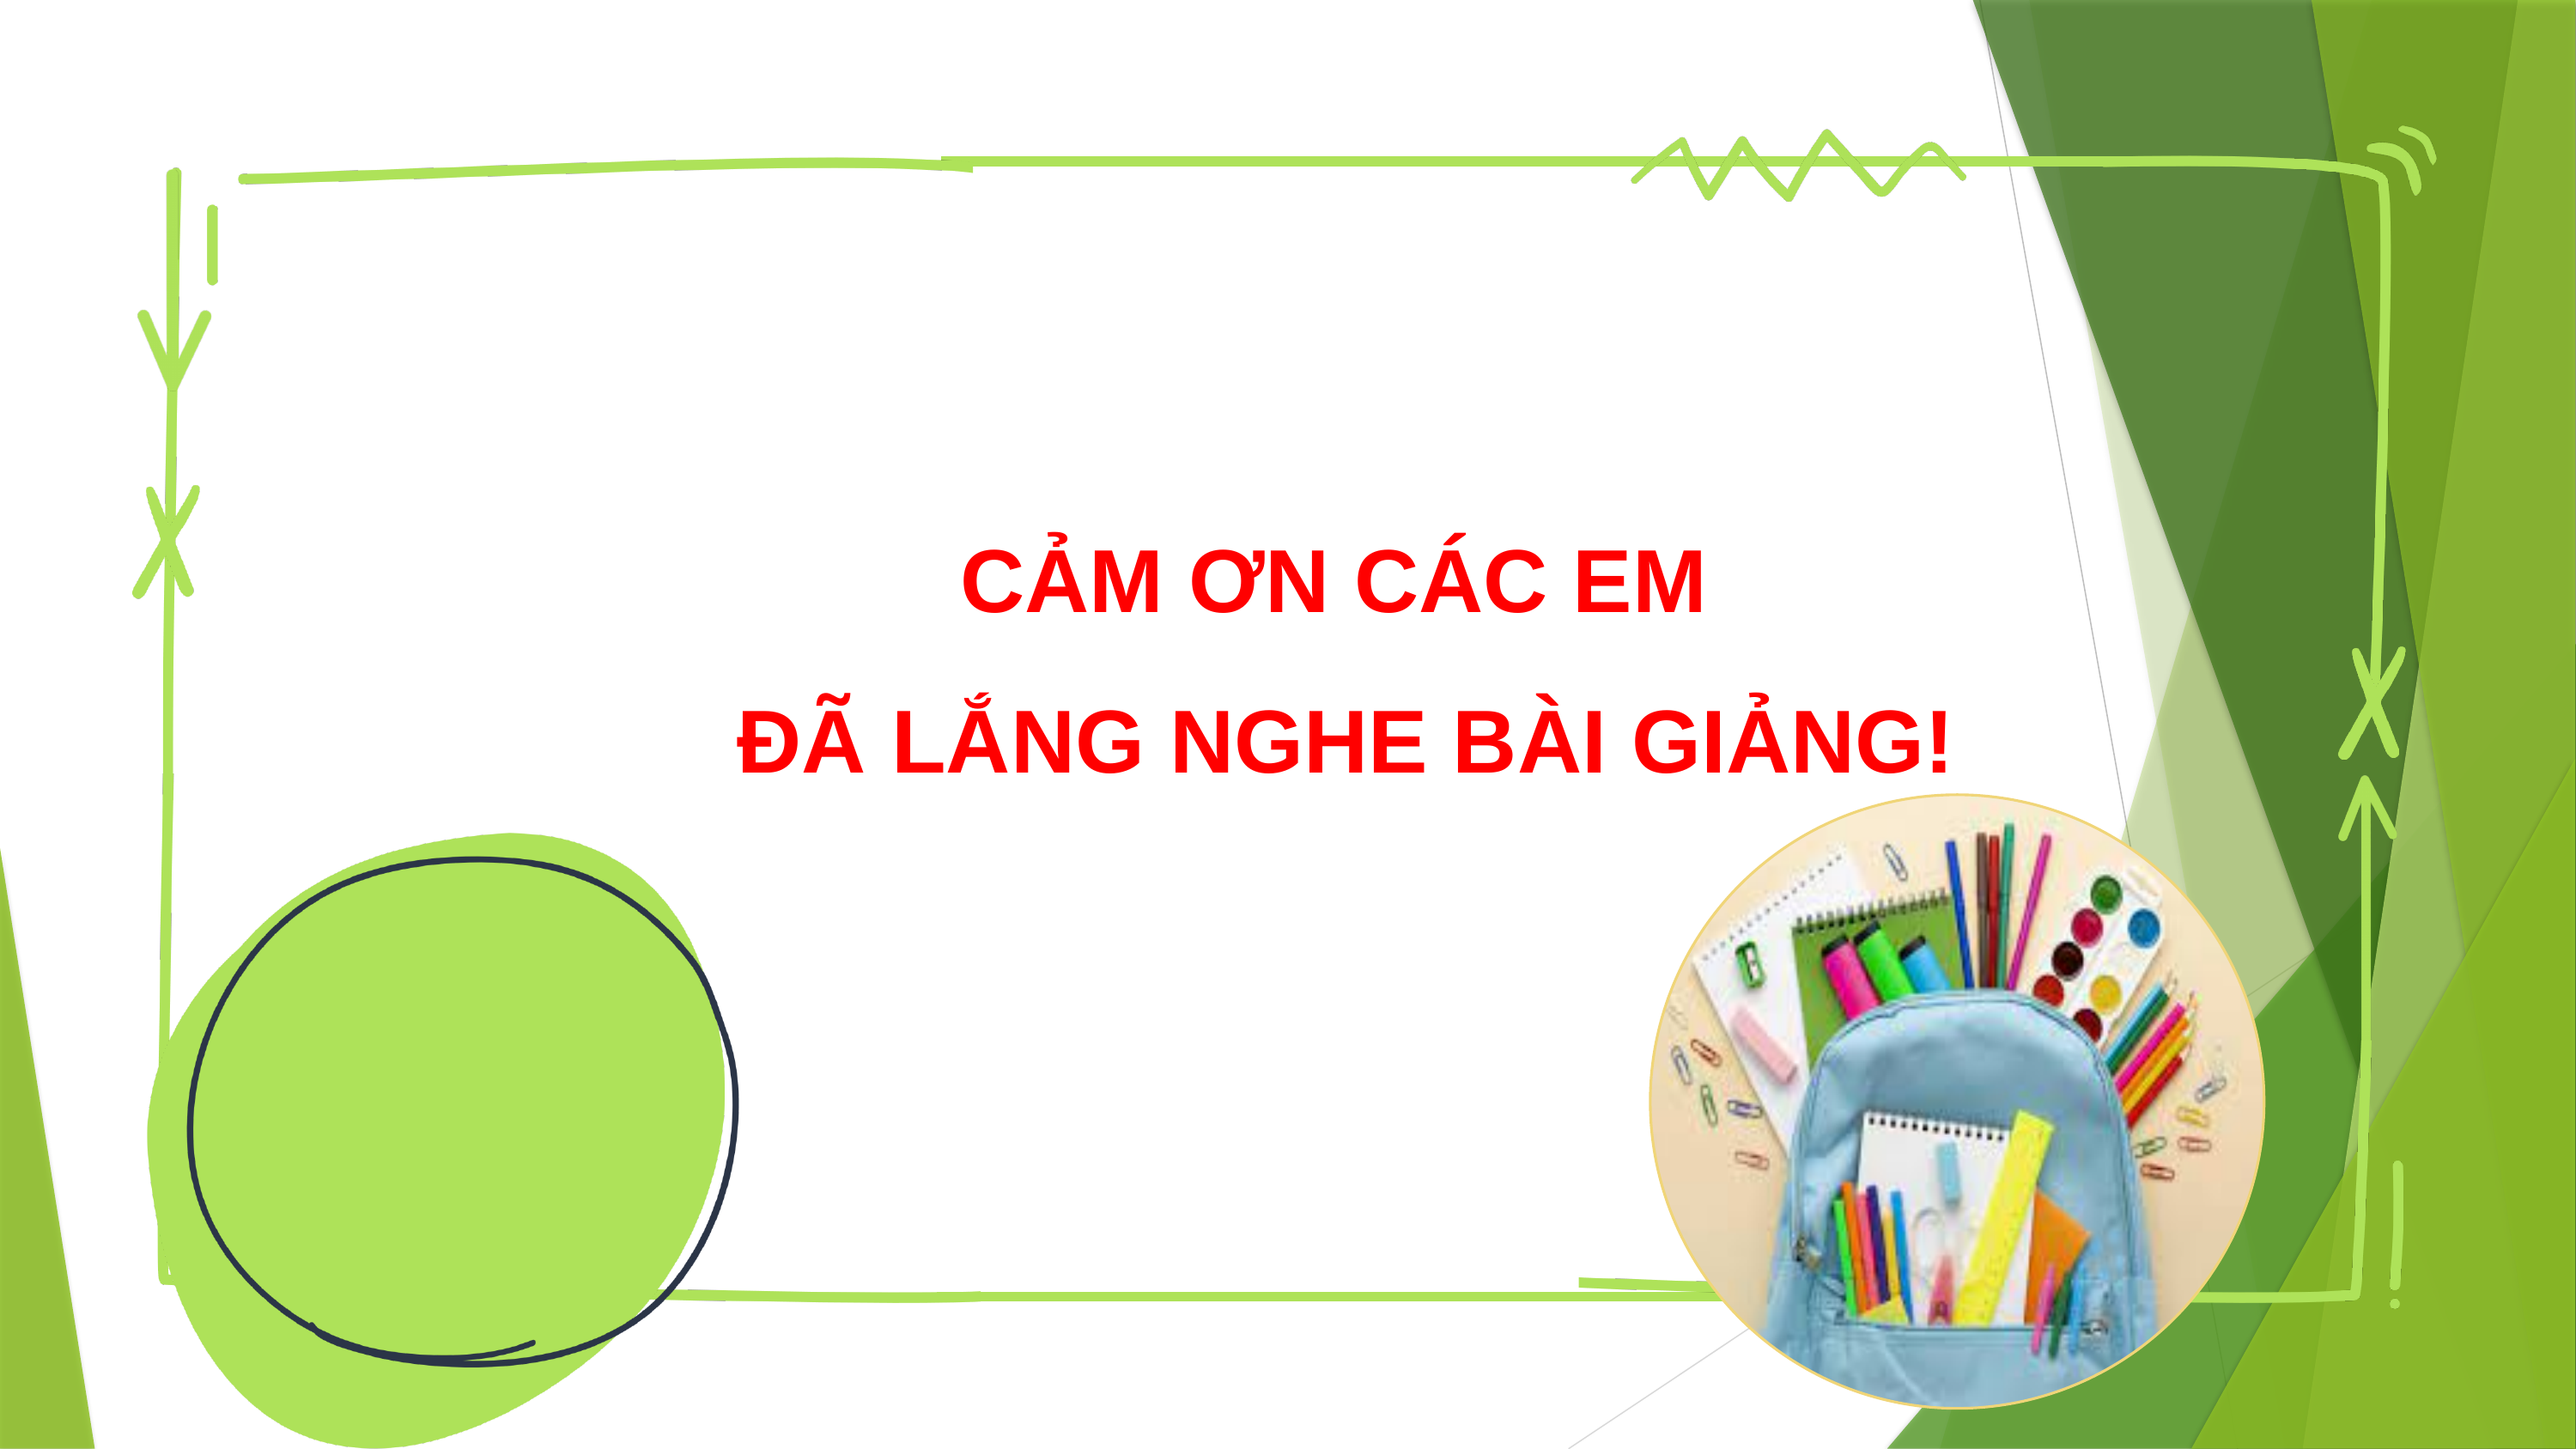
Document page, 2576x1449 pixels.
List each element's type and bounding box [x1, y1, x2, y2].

text_box [1761, 1340, 2153, 1410]
picture [146, 832, 739, 1449]
text_box [131, 118, 2445, 1331]
